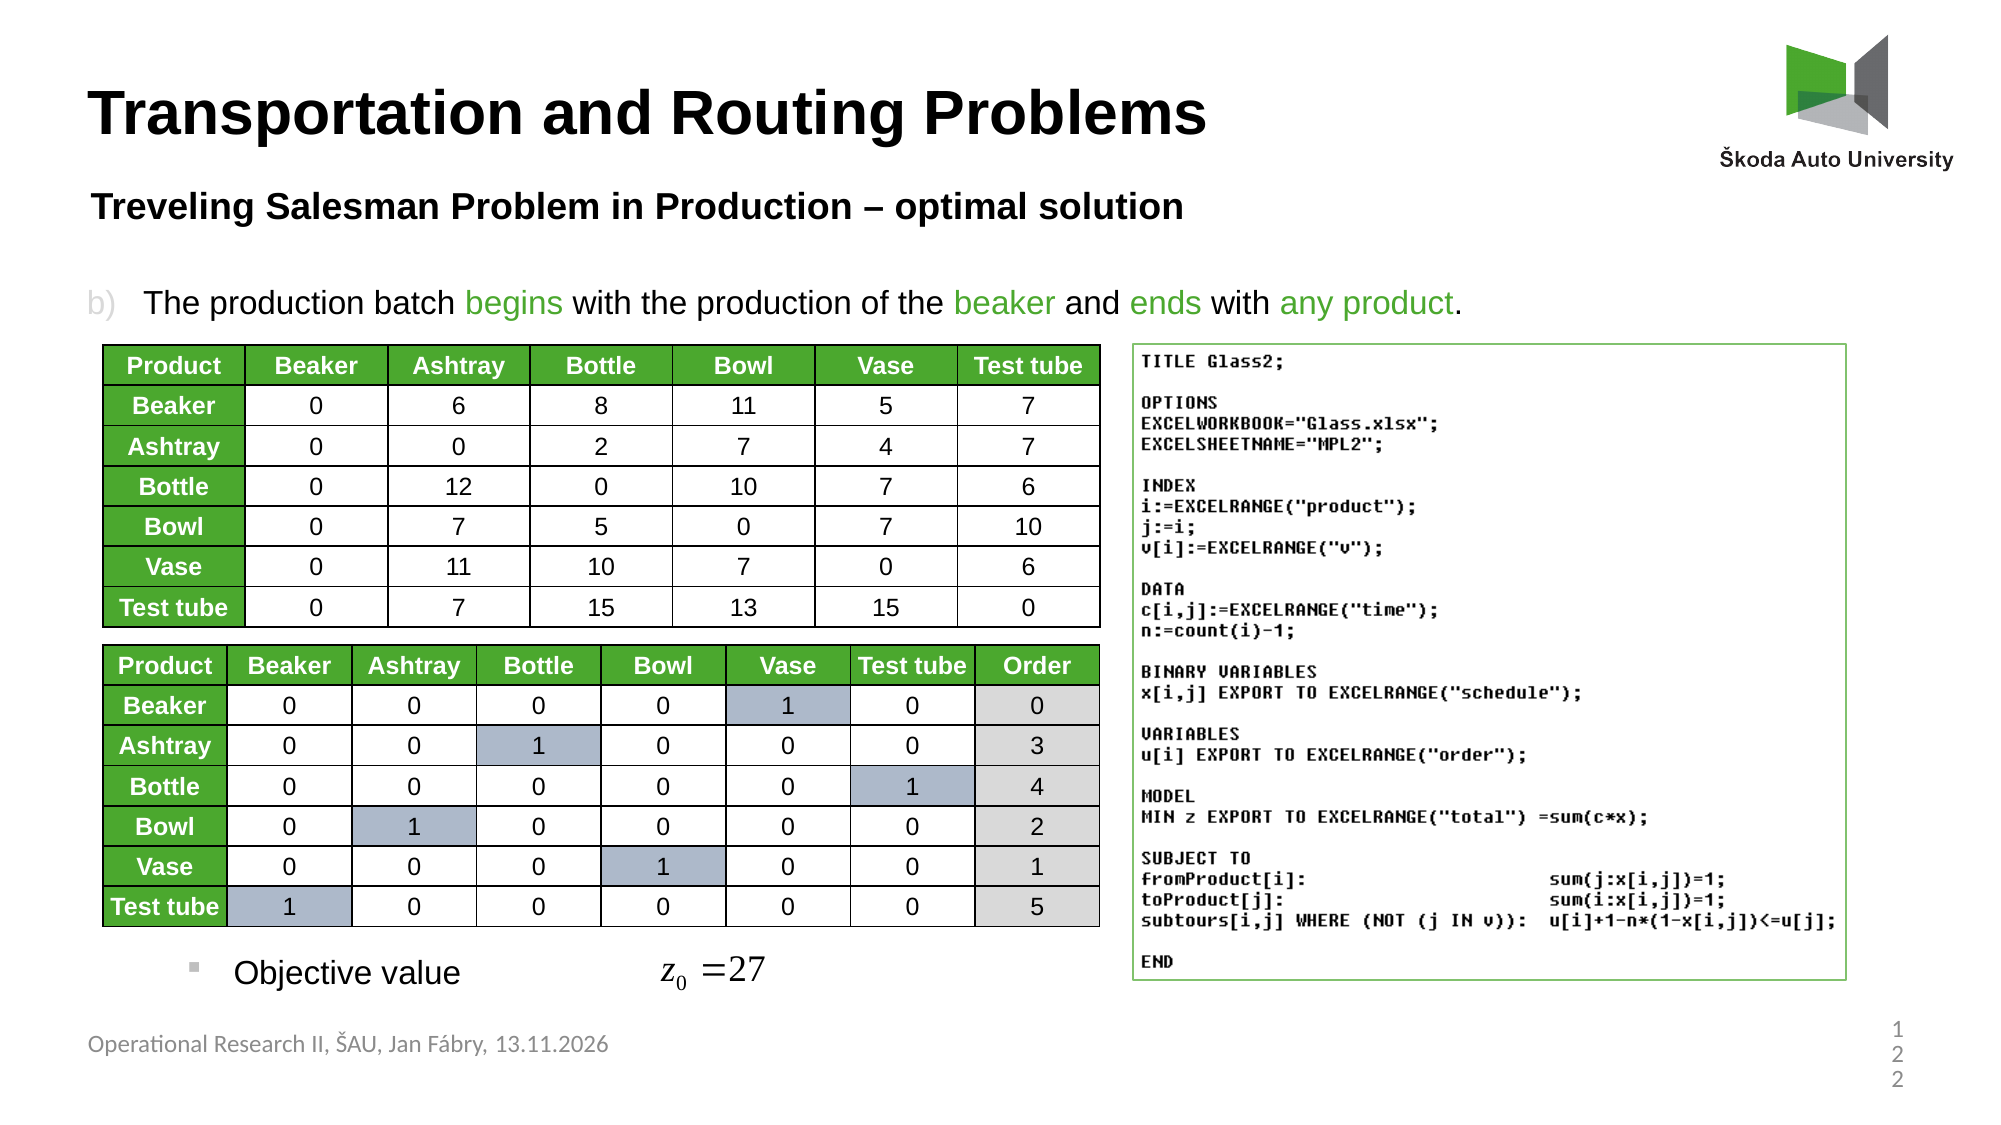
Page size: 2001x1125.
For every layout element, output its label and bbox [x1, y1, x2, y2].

picture [1134, 344, 1846, 979]
table_cell [246, 587, 387, 626]
list [75, 174, 1592, 236]
table_cell [727, 686, 850, 724]
list [71, 270, 1935, 759]
table_cell [958, 467, 1099, 505]
table_cell [531, 426, 672, 465]
table_cell [104, 887, 226, 926]
table_cell [104, 726, 226, 765]
table_cell [104, 587, 244, 626]
table_cell [477, 686, 600, 724]
table_cell [673, 467, 814, 505]
table_header [104, 646, 226, 684]
table_cell [353, 807, 476, 845]
table_cell [816, 587, 957, 626]
table_cell [851, 686, 974, 724]
table_cell [851, 847, 974, 885]
table_cell [104, 386, 244, 425]
table_cell [104, 547, 244, 586]
table_cell [104, 807, 226, 845]
table_header [353, 646, 476, 684]
slide_number [1876, 1003, 1929, 1053]
table_cell [673, 507, 814, 545]
table_cell [816, 547, 957, 586]
picture [1719, 34, 1954, 175]
table_cell [477, 887, 600, 926]
table_cell [228, 887, 351, 926]
table_cell [104, 426, 244, 465]
table_header [228, 646, 351, 684]
table_cell [353, 887, 476, 926]
table_cell [727, 807, 850, 845]
table_cell [477, 766, 600, 805]
table_header [477, 646, 600, 684]
table_header [673, 346, 814, 384]
table_cell [958, 386, 1099, 425]
table_cell [389, 587, 529, 626]
table_cell [353, 847, 476, 885]
table_cell [531, 386, 672, 425]
table_header [727, 646, 850, 684]
table_cell [477, 807, 600, 845]
table_cell [531, 467, 672, 505]
table_cell [602, 726, 725, 765]
footer [72, 1012, 1148, 1073]
table_cell [602, 766, 725, 805]
table_cell [389, 547, 529, 586]
table_cell [851, 726, 974, 765]
table_cell [104, 766, 226, 805]
table_cell [958, 547, 1099, 586]
table_cell [531, 587, 672, 626]
table_header [816, 346, 957, 384]
table_cell [246, 547, 387, 586]
table_cell [727, 766, 850, 805]
table_cell [477, 726, 600, 765]
table_cell [727, 847, 850, 885]
table_cell [976, 847, 1099, 885]
table_cell [976, 686, 1099, 724]
table_cell [851, 887, 974, 926]
table_cell [531, 507, 672, 545]
table_cell [602, 686, 725, 724]
table_header [246, 346, 387, 384]
table_header [958, 346, 1099, 384]
table_cell [104, 507, 244, 545]
table_cell [673, 386, 814, 425]
table_cell [531, 547, 672, 586]
table_cell [816, 507, 957, 545]
table_cell [228, 847, 351, 885]
table_cell [976, 766, 1099, 805]
table_cell [477, 847, 600, 885]
table_cell [851, 766, 974, 805]
table_cell [246, 426, 387, 465]
table_cell [228, 766, 351, 805]
table_cell [673, 426, 814, 465]
table_cell [353, 726, 476, 765]
table_cell [104, 847, 226, 885]
table_cell [976, 726, 1099, 765]
table_cell [976, 807, 1099, 845]
table_cell [816, 386, 957, 425]
table_cell [246, 467, 387, 505]
table_cell [958, 507, 1099, 545]
table_cell [228, 807, 351, 845]
table_cell [228, 686, 351, 724]
table_cell [246, 386, 387, 425]
table_cell [389, 386, 529, 425]
table_cell [104, 686, 226, 724]
table_cell [602, 807, 725, 845]
table_cell [816, 467, 957, 505]
table_cell [976, 887, 1099, 926]
table_cell [958, 426, 1099, 465]
table_header [389, 346, 529, 384]
table_cell [246, 507, 387, 545]
table_cell [602, 847, 725, 885]
table_cell [389, 507, 529, 545]
table_cell [816, 426, 957, 465]
table_cell [673, 547, 814, 586]
table_header [976, 646, 1099, 684]
table_header [104, 346, 244, 384]
table_cell [727, 887, 850, 926]
table_cell [389, 426, 529, 465]
table_cell [353, 766, 476, 805]
text_box [71, 939, 773, 1000]
table_cell [958, 587, 1099, 626]
table_cell [228, 726, 351, 765]
table_cell [353, 686, 476, 724]
table_cell [602, 887, 725, 926]
table_cell [389, 467, 529, 505]
table_cell [851, 807, 974, 845]
table_cell [673, 587, 814, 626]
list [72, 72, 1593, 158]
table_header [531, 346, 672, 384]
table_header [602, 646, 725, 684]
table_cell [104, 467, 244, 505]
table_cell [727, 726, 850, 765]
table_header [851, 646, 974, 684]
